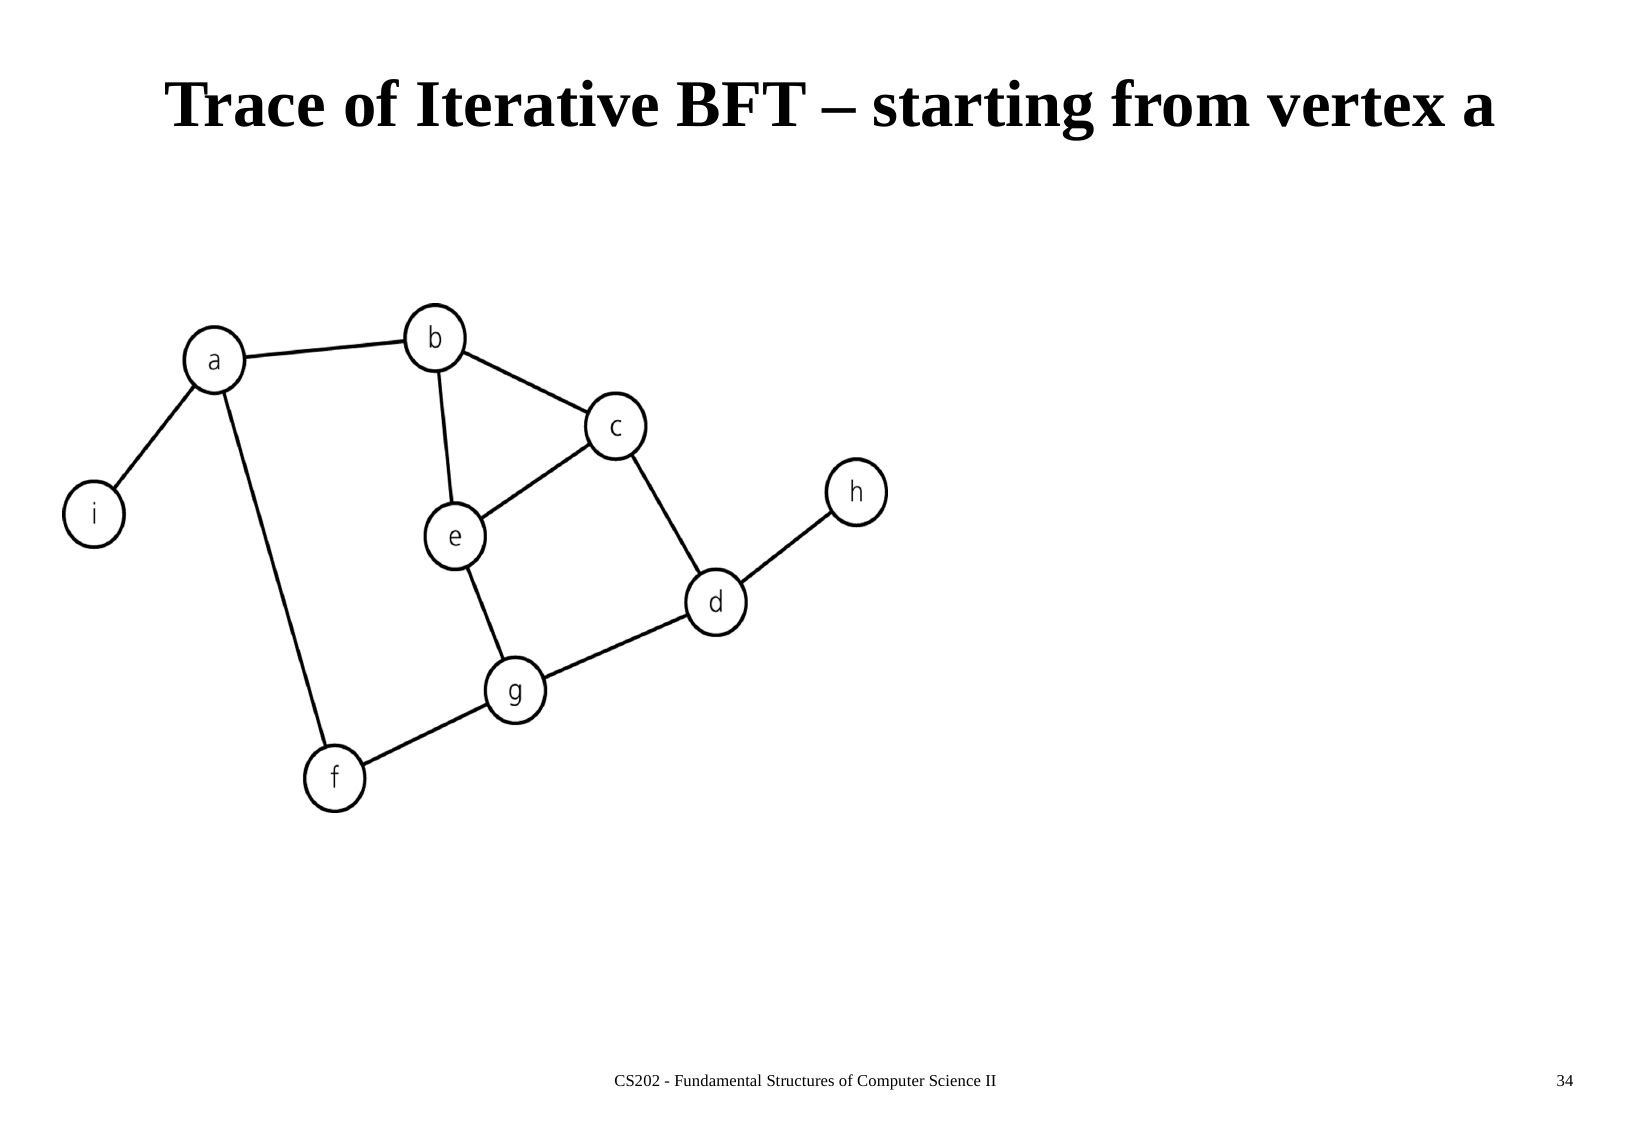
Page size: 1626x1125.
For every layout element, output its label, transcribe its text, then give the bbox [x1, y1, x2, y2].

slide_number 34 [1249, 1062, 1589, 1101]
footer CS202 - Fundamental Structures of Computer Science II [500, 1062, 1111, 1101]
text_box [62, 255, 888, 813]
title Trace of Iterative BFT – starting from vertex a [62, 24, 1600, 175]
